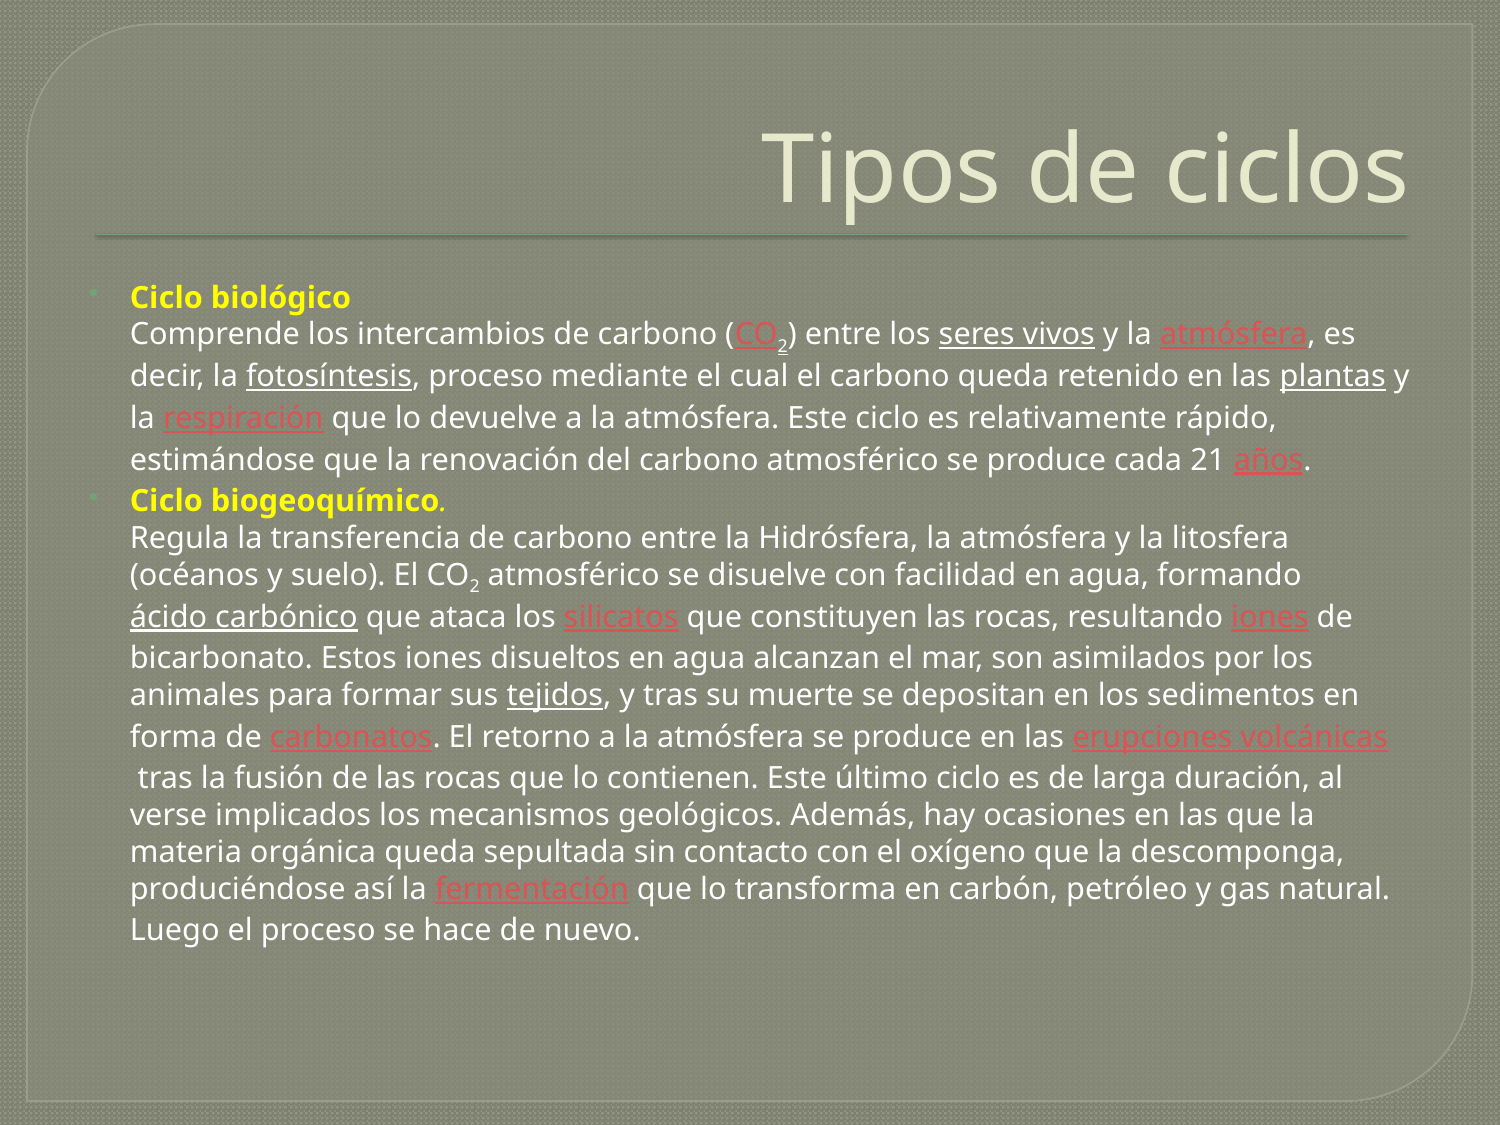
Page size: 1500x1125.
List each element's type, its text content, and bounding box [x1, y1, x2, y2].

list Ciclo biológico Comprende los intercambios de carbono (CO2) entre los seres vivos y la atmósfera, es decir, la fotosíntesis, proceso mediante el cual el carbono queda retenido en las plantas y la respiración que lo devuelve a la atmósfera. Este ciclo es relativamente rápido, estimándose que la renovación del carbono atmosférico se produce cada 21 años. Ciclo biogeoquímico. Regula la transferencia de carbono entre la Hidrósfera, la atmósfera y la litosfera (océanos y suelo). El CO2 atmosférico se disuelve con facilidad en agua, formando ácido carbónico que ataca los silicatos que constituyen las rocas, resultando iones de bicarbonato. Estos iones disueltos en agua alcanzan el mar, son asimilados por los animales para formar sus tejidos, y tras su muerte se depositan en los sedimentos en forma de carbonatos. El retorno a la atmósfera se produce en las erupciones volcánicas tras la fusión de las rocas que lo contienen. Este último ciclo es de larga duración, al verse implicados los mecanismos geológicos. Además, hay ocasiones en las que la materia orgánica queda sepultada sin contacto con el oxígeno que la descomponga, produciéndose así la fermentación que lo transforma en carbón, petróleo y gas natural. Luego el proceso se hace de nuevo. [75, 270, 1425, 1013]
title Tipos de ciclos [75, 41, 1425, 230]
